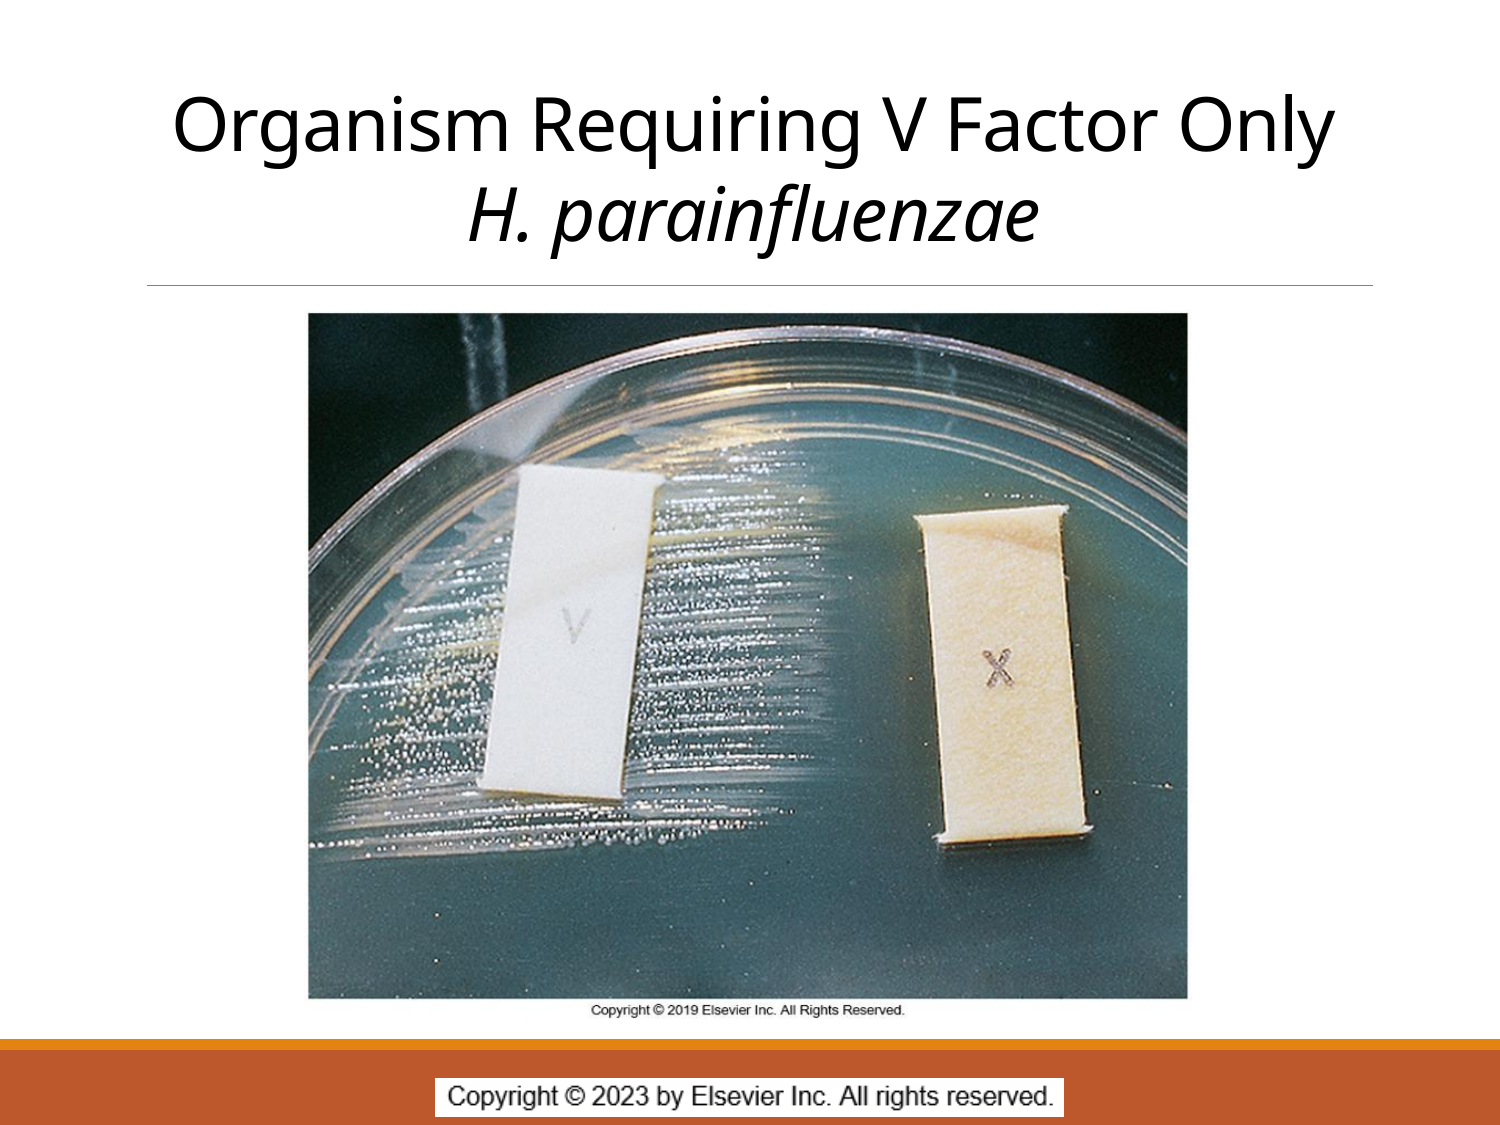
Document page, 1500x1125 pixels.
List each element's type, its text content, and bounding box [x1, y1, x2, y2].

picture [303, 310, 1193, 1022]
title Organism Requiring V Factor Only H. parainfluenzae [135, 47, 1373, 285]
picture [435, 1078, 1064, 1117]
